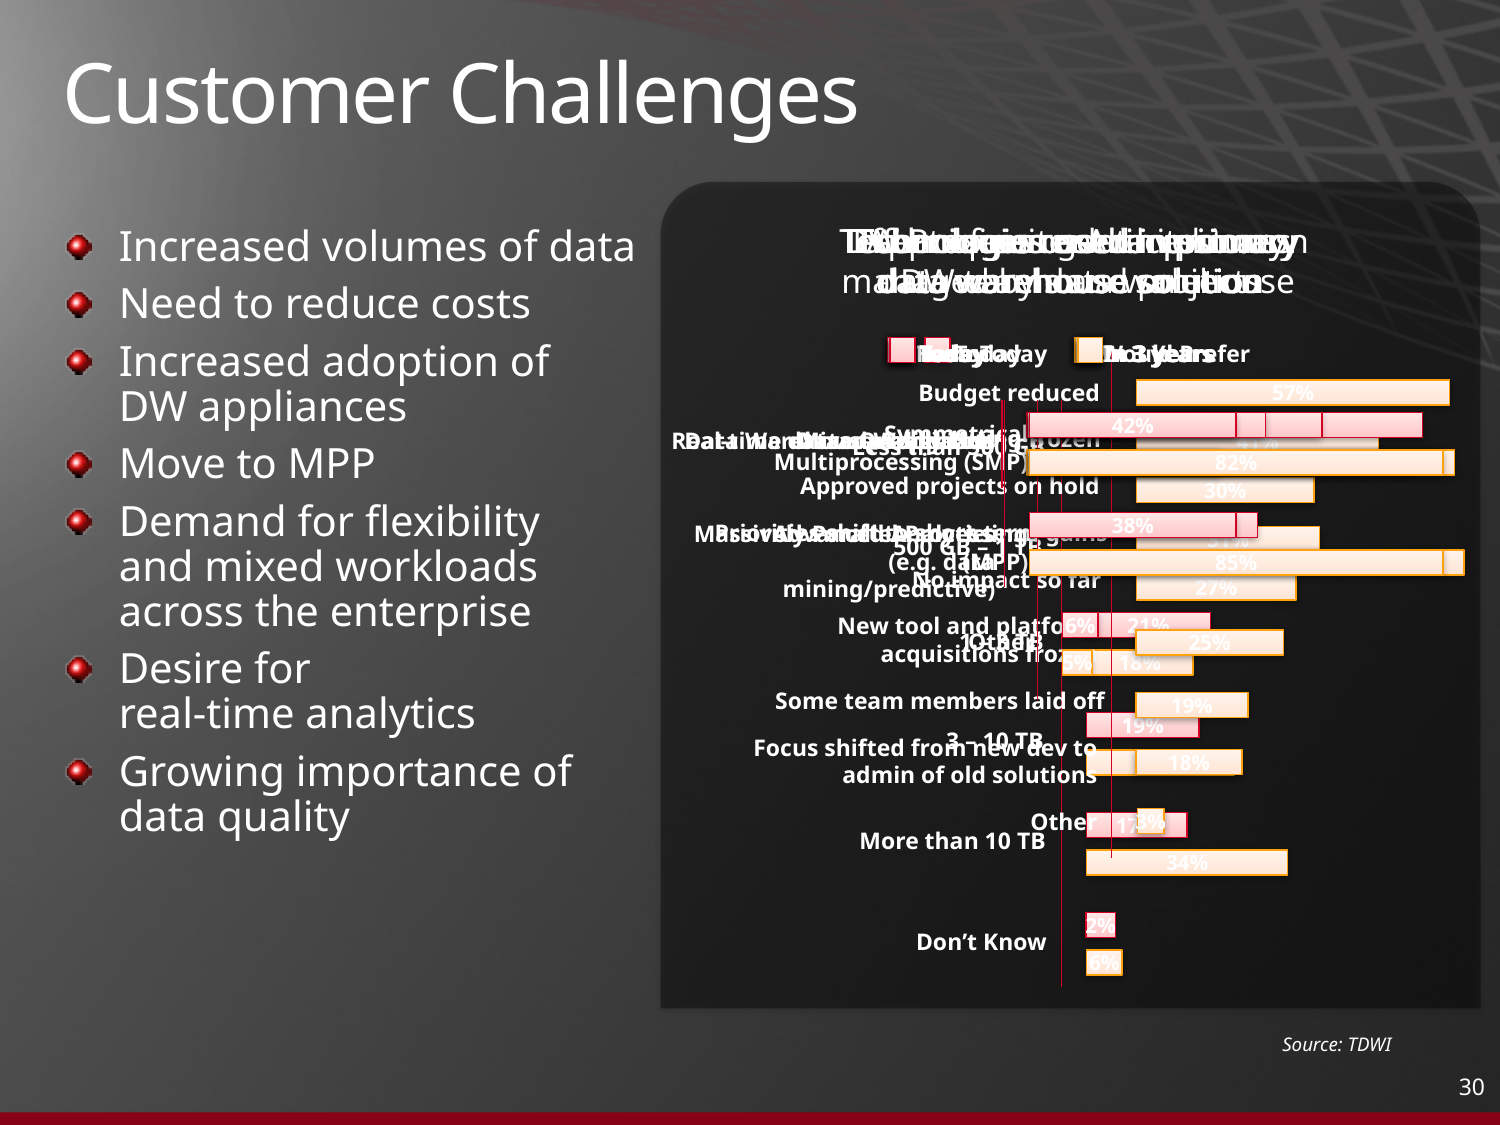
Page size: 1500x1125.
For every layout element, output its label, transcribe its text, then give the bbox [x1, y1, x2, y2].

picture [0, 0, 1500, 1125]
text_box Source: TDWI [1267, 1025, 1407, 1063]
slide_number 30 [1149, 1065, 1500, 1125]
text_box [649, 497, 1444, 588]
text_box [1445, 212, 1455, 488]
title Customer Challenges [62, 51, 1438, 143]
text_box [812, 868, 1326, 988]
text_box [674, 212, 1465, 701]
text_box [687, 710, 1450, 859]
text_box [649, 212, 1444, 488]
text_box [660, 181, 1481, 1009]
list Increased volumes of data Need to reduce costs Increased adoption of DW appliances Move to MPP Demand for flexibility and mixed workloads across the enterprise Desire for real-time analytics Growing importance of data quality [62, 224, 682, 846]
